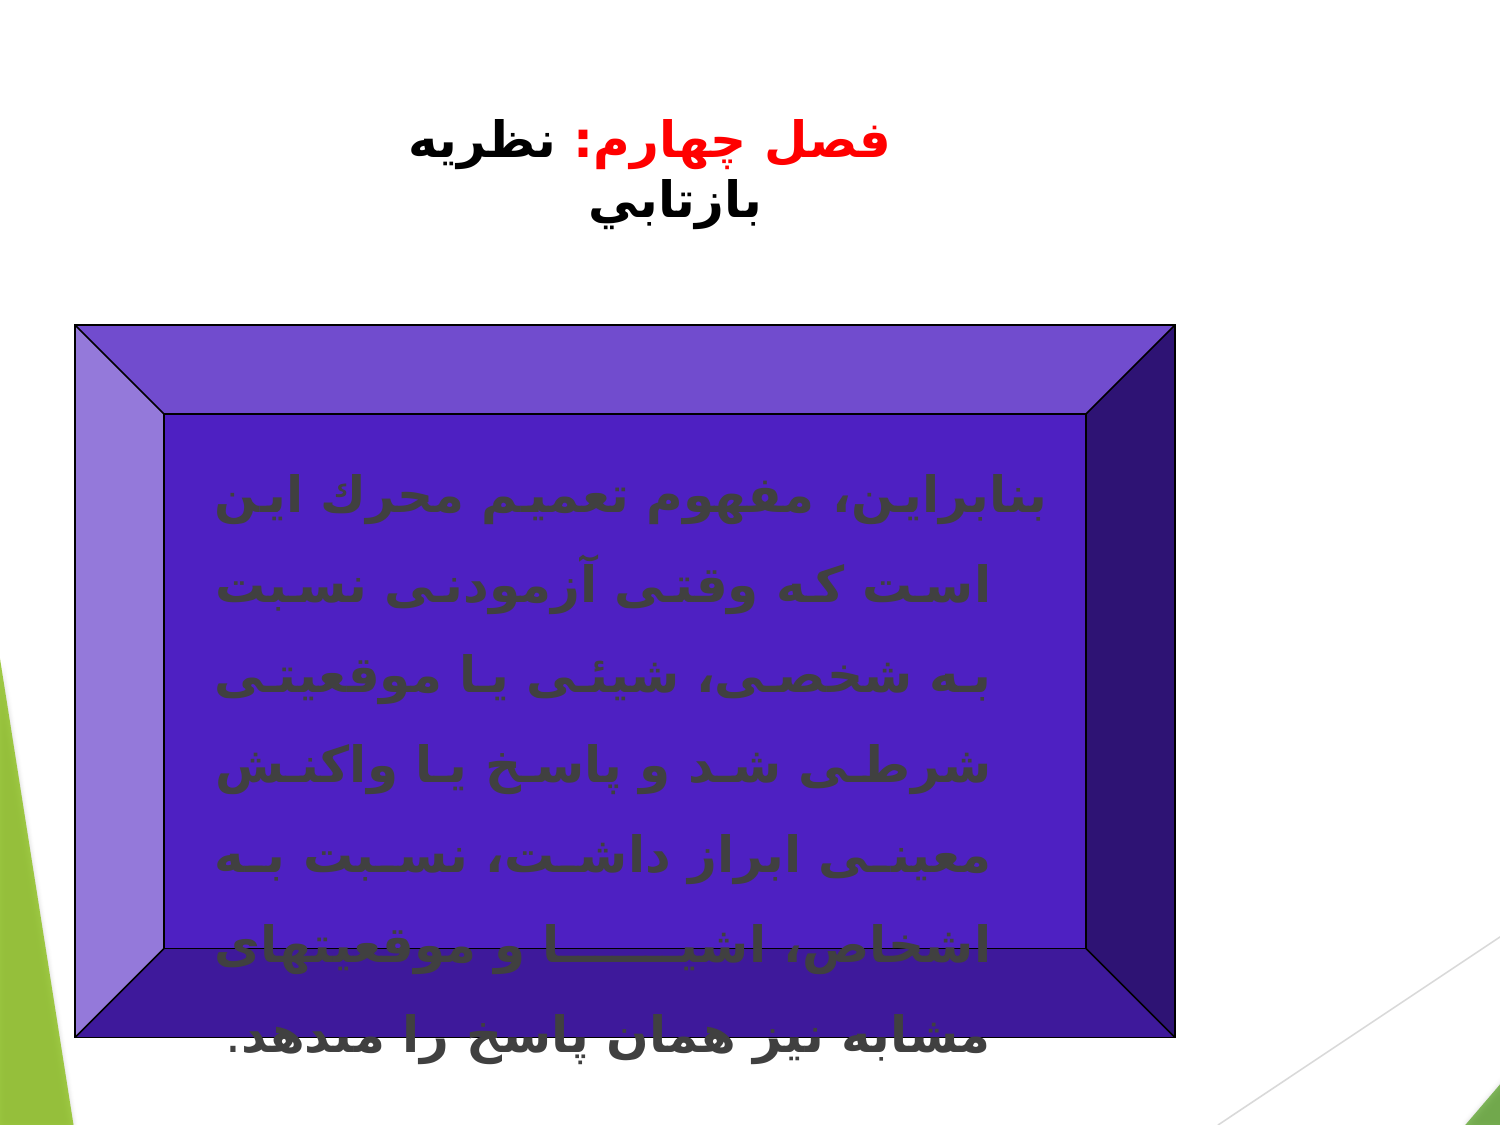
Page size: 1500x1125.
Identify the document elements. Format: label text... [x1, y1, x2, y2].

list بنابراين، مفهوم تعميم محرك اين است كه وقتى آزمودنى نسبت به شخصى، شيئى يا موقعيتى شرطى شد و پاسخ يا واكنش معينى ابراز داشت، نسبت به اشخاص، اشيا و موقعيتهاى مشابه نيز همان پاسخ را مى‏دهد. [200, 425, 1063, 900]
text_box [75, 324, 1176, 1038]
title فصل چهارم: نظريه بازتابي [324, 99, 975, 233]
